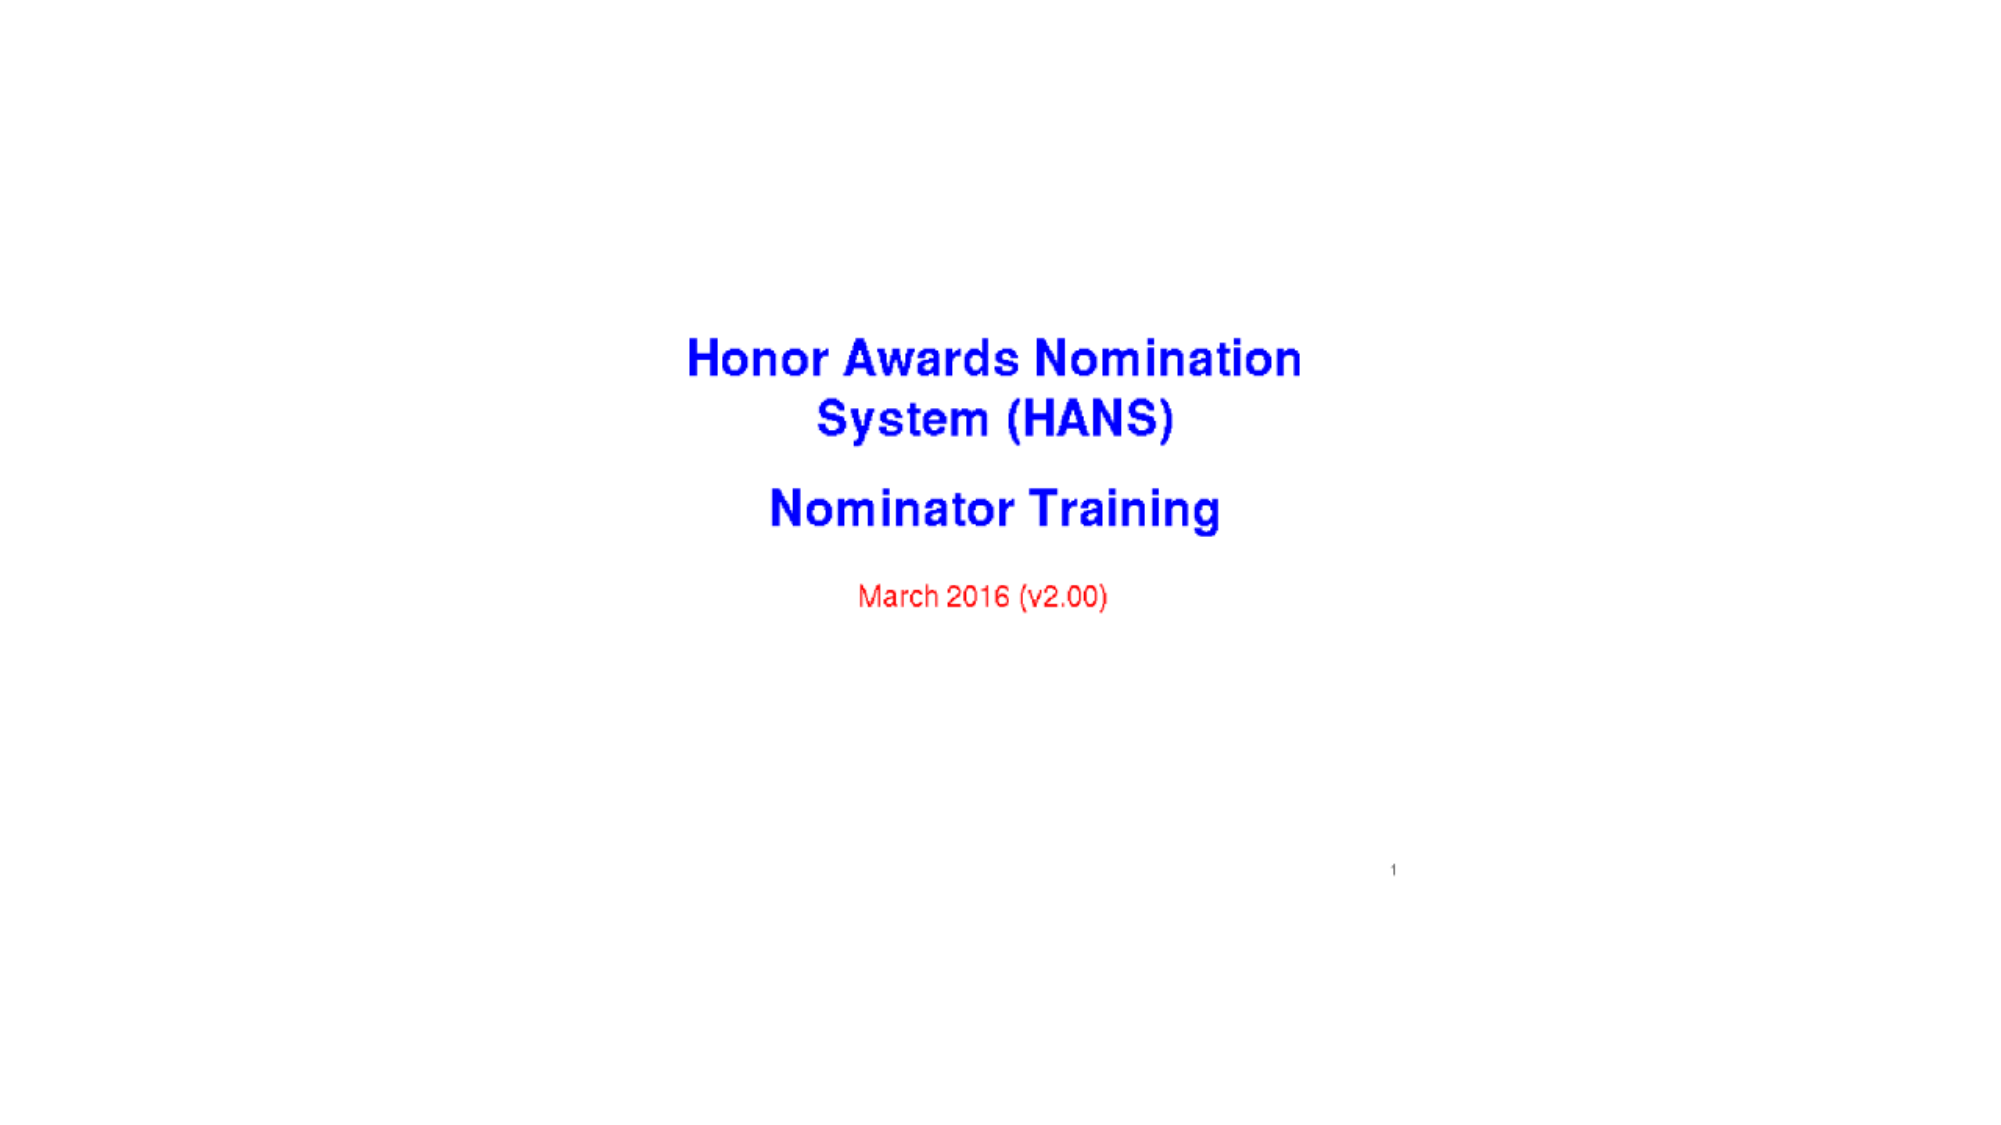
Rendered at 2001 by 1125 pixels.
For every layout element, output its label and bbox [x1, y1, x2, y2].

picture [549, 224, 1450, 900]
